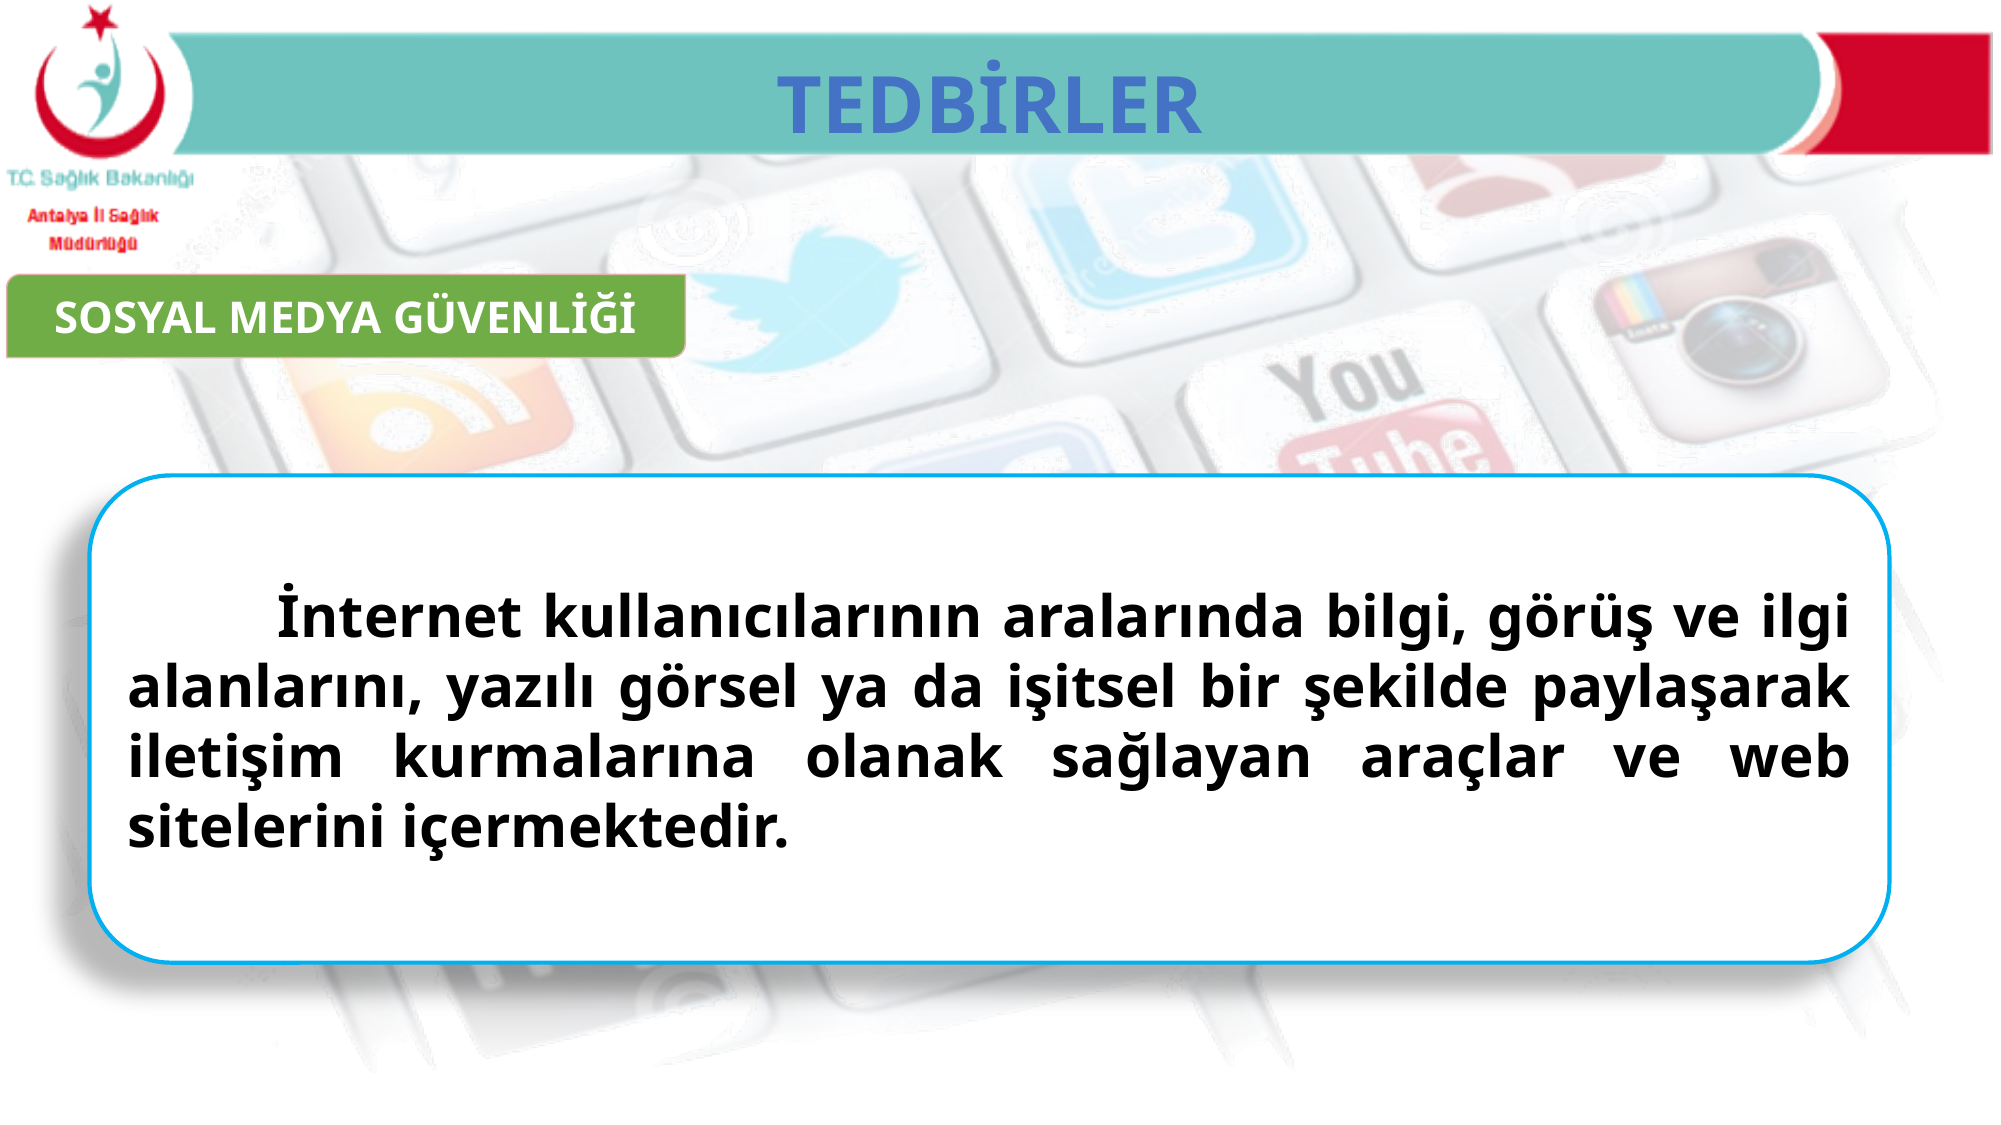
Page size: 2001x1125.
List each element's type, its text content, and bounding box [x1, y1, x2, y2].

picture [0, 0, 1993, 271]
text_box SOSYAL MEDYA GÜVENLİĞİ [6, 274, 686, 358]
text_box İnternet kullanıcılarının aralarında bilgi, görüş ve ilgi alanlarını, yazılı görsel ya da işitsel bir şekilde paylaşarak iletişim kurmalarına olanak sağlayan araçlar ve web sitelerini içermektedir. [89, 475, 1890, 963]
